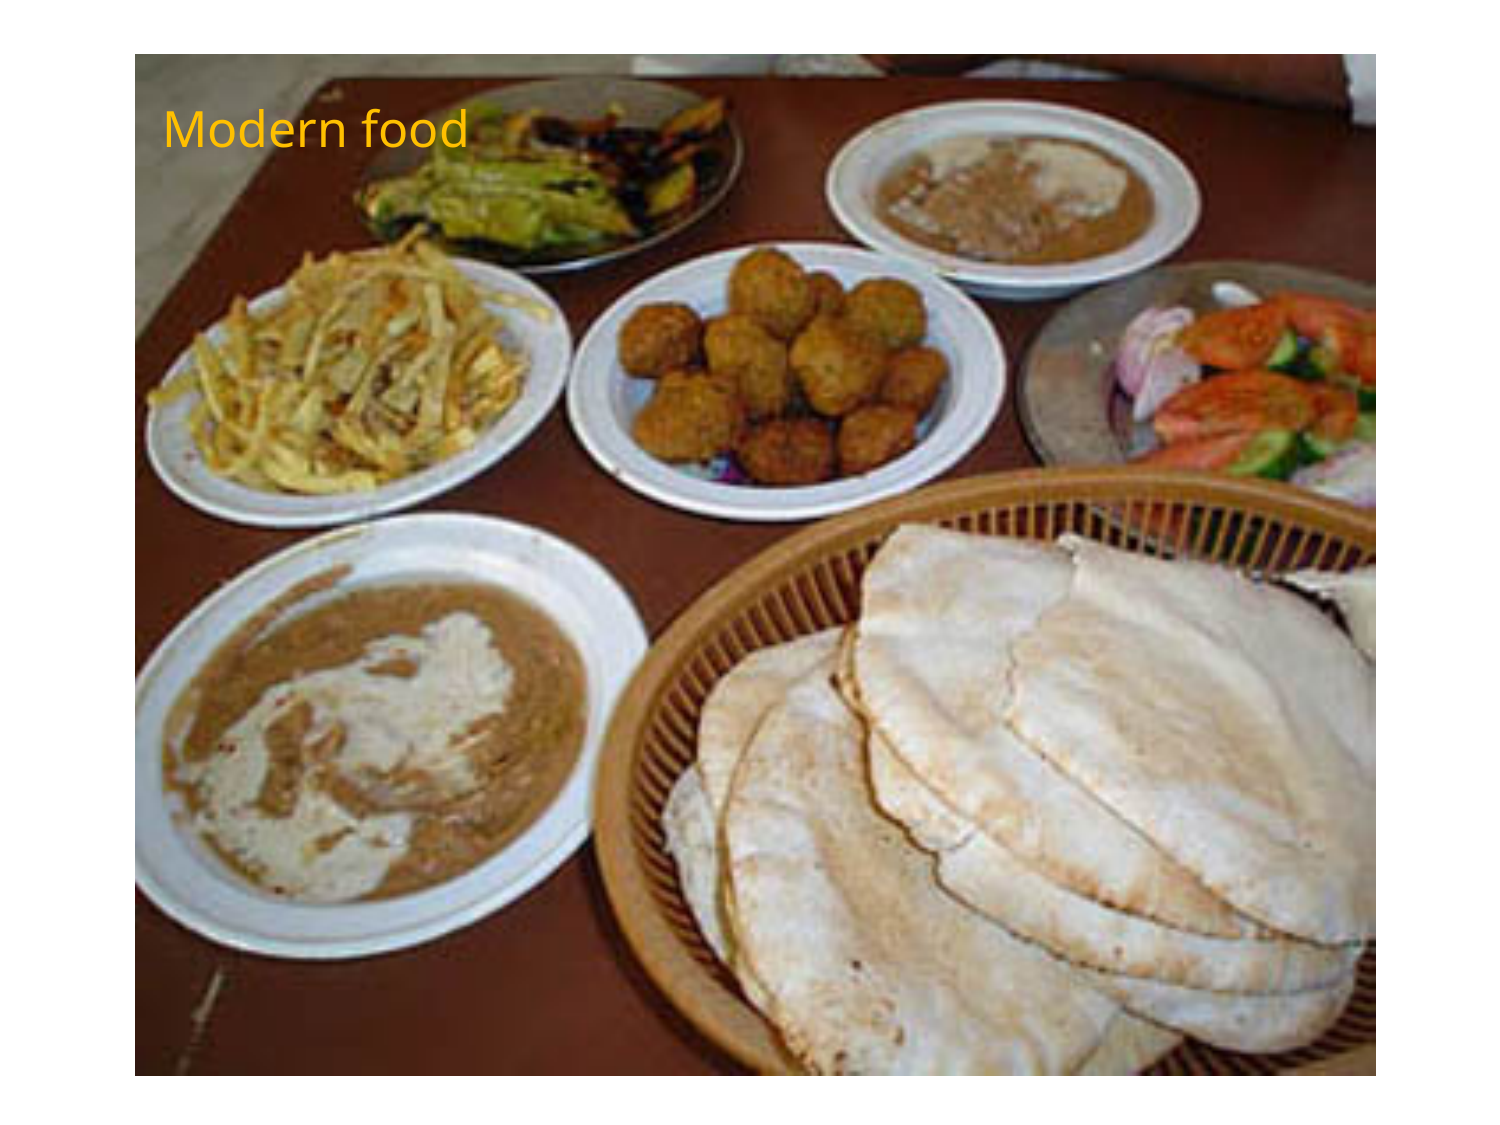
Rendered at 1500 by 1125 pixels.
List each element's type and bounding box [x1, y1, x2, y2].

picture [135, 54, 1377, 1076]
